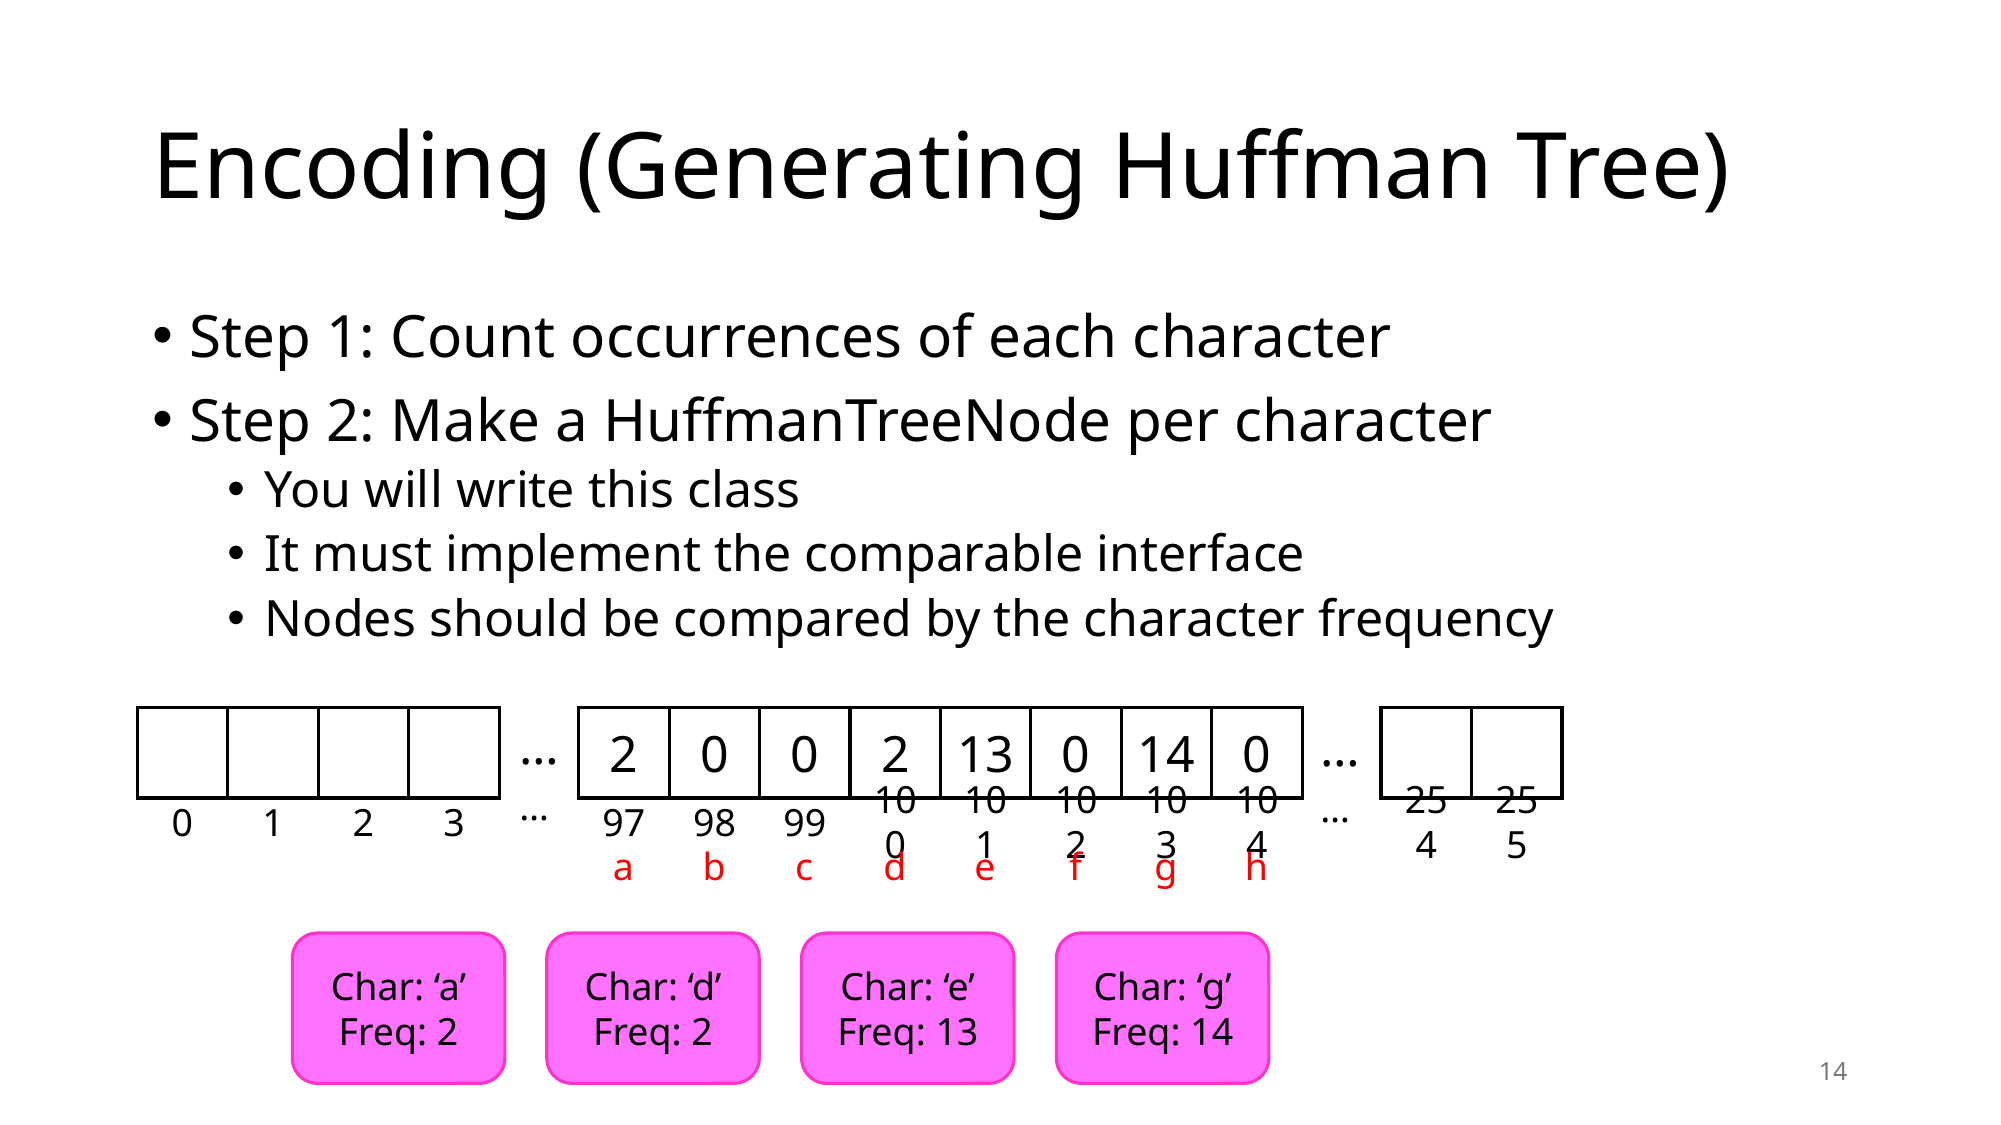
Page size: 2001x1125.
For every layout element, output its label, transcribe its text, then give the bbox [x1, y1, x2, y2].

title Encoding (Generating Huffman Tree) [137, 59, 1863, 278]
list Step 1: Count occurrences of each character Step 2: Make a HuffmanTreeNode per character You will write this class It must implement the comparable interface Nodes should be compared by the character frequency [137, 299, 1863, 1014]
slide_number 14 [1412, 1042, 1863, 1103]
text_box Char: ‘a’ Freq: 2 [290, 931, 507, 1085]
text_box Char: ‘e’ Freq: 13 [800, 931, 1016, 1085]
text_box Char: ‘g’ Freq: 14 [1054, 931, 1271, 1085]
text_box Char: ‘d’ Freq: 2 [545, 931, 761, 1085]
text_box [136, 706, 1563, 912]
